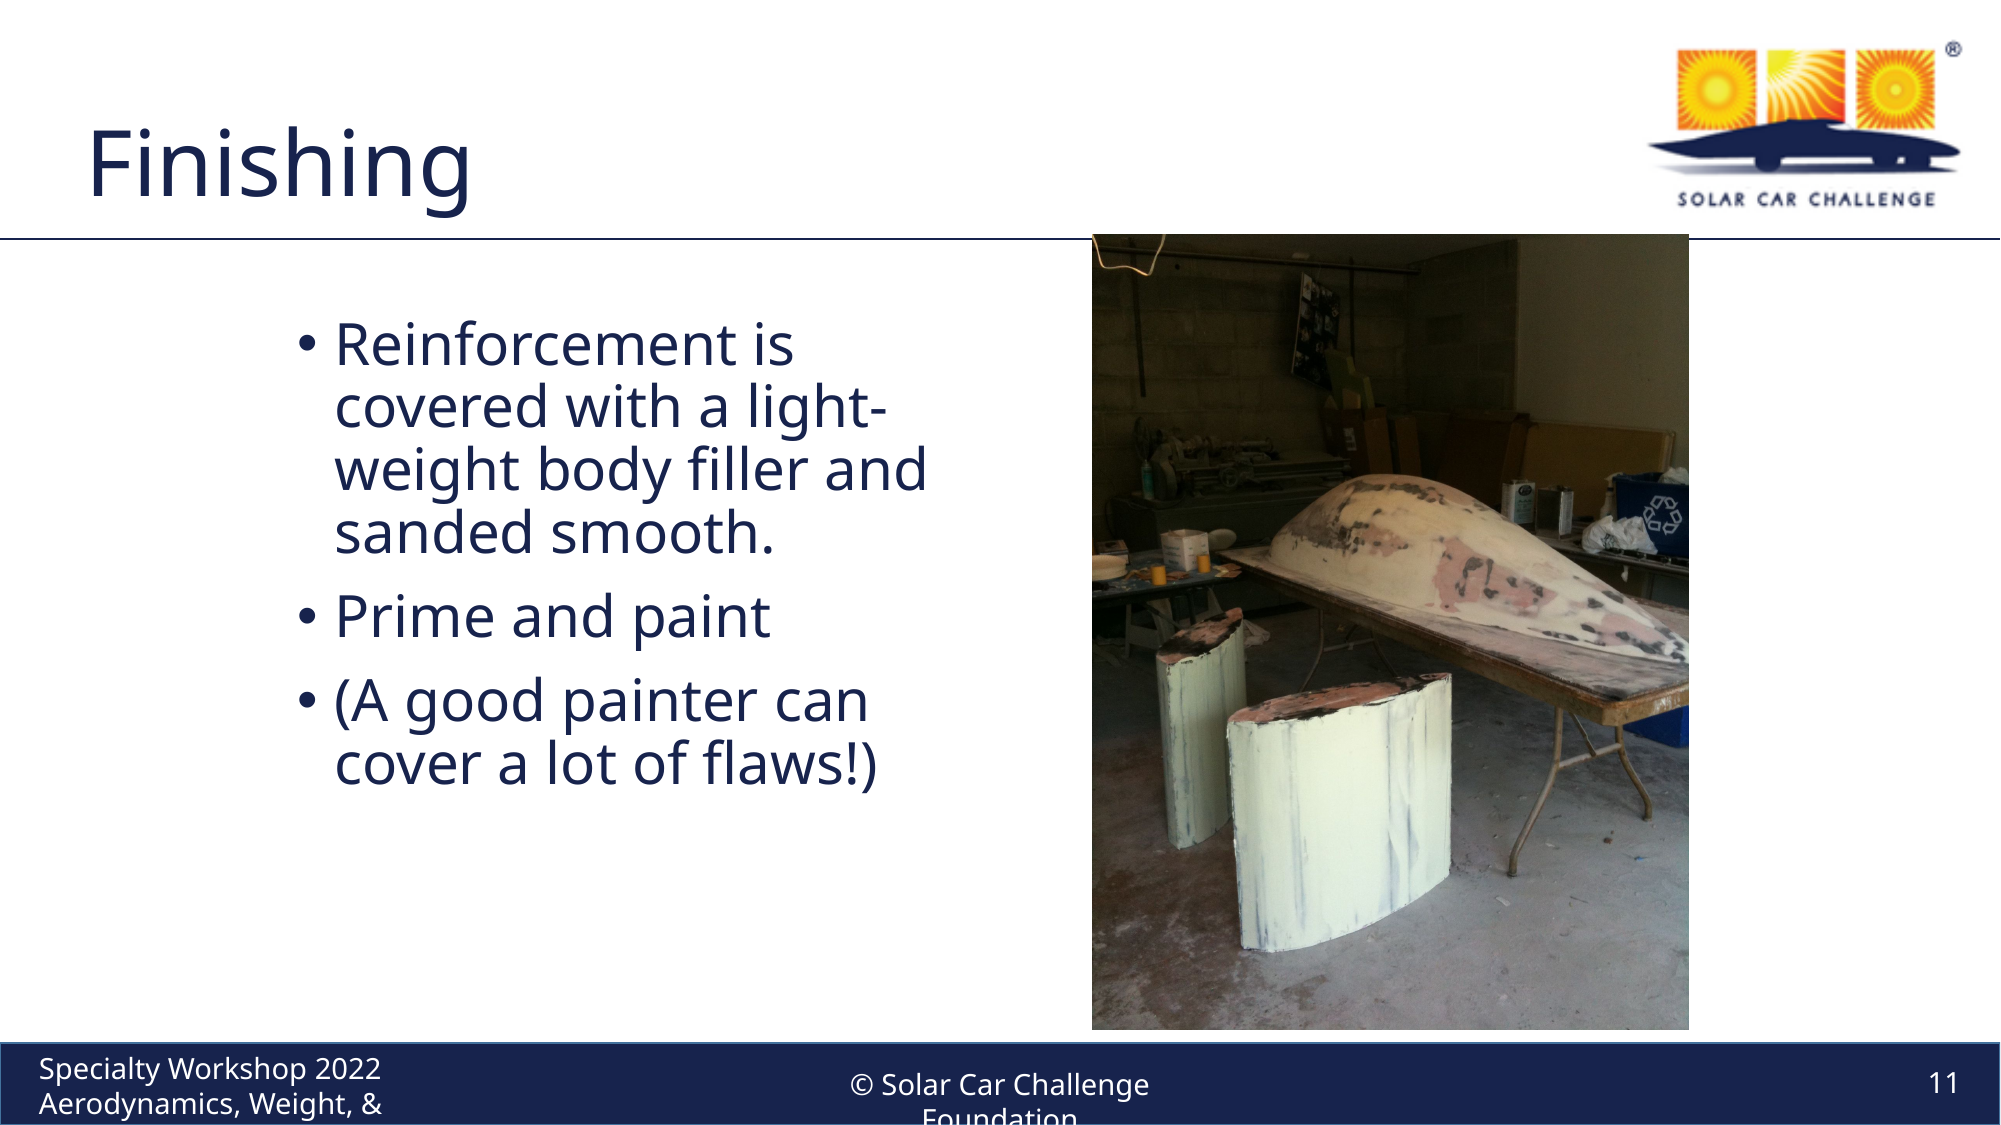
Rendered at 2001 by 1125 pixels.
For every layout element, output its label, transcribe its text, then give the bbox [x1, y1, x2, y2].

picture [1092, 234, 1689, 1030]
title Finishing [70, 59, 1619, 225]
picture [1637, 30, 1971, 225]
list Reinforcement is covered with a light-weight body filler and sanded smooth. Prime and paint (A good painter can cover a lot of flaws!) [282, 307, 1022, 965]
